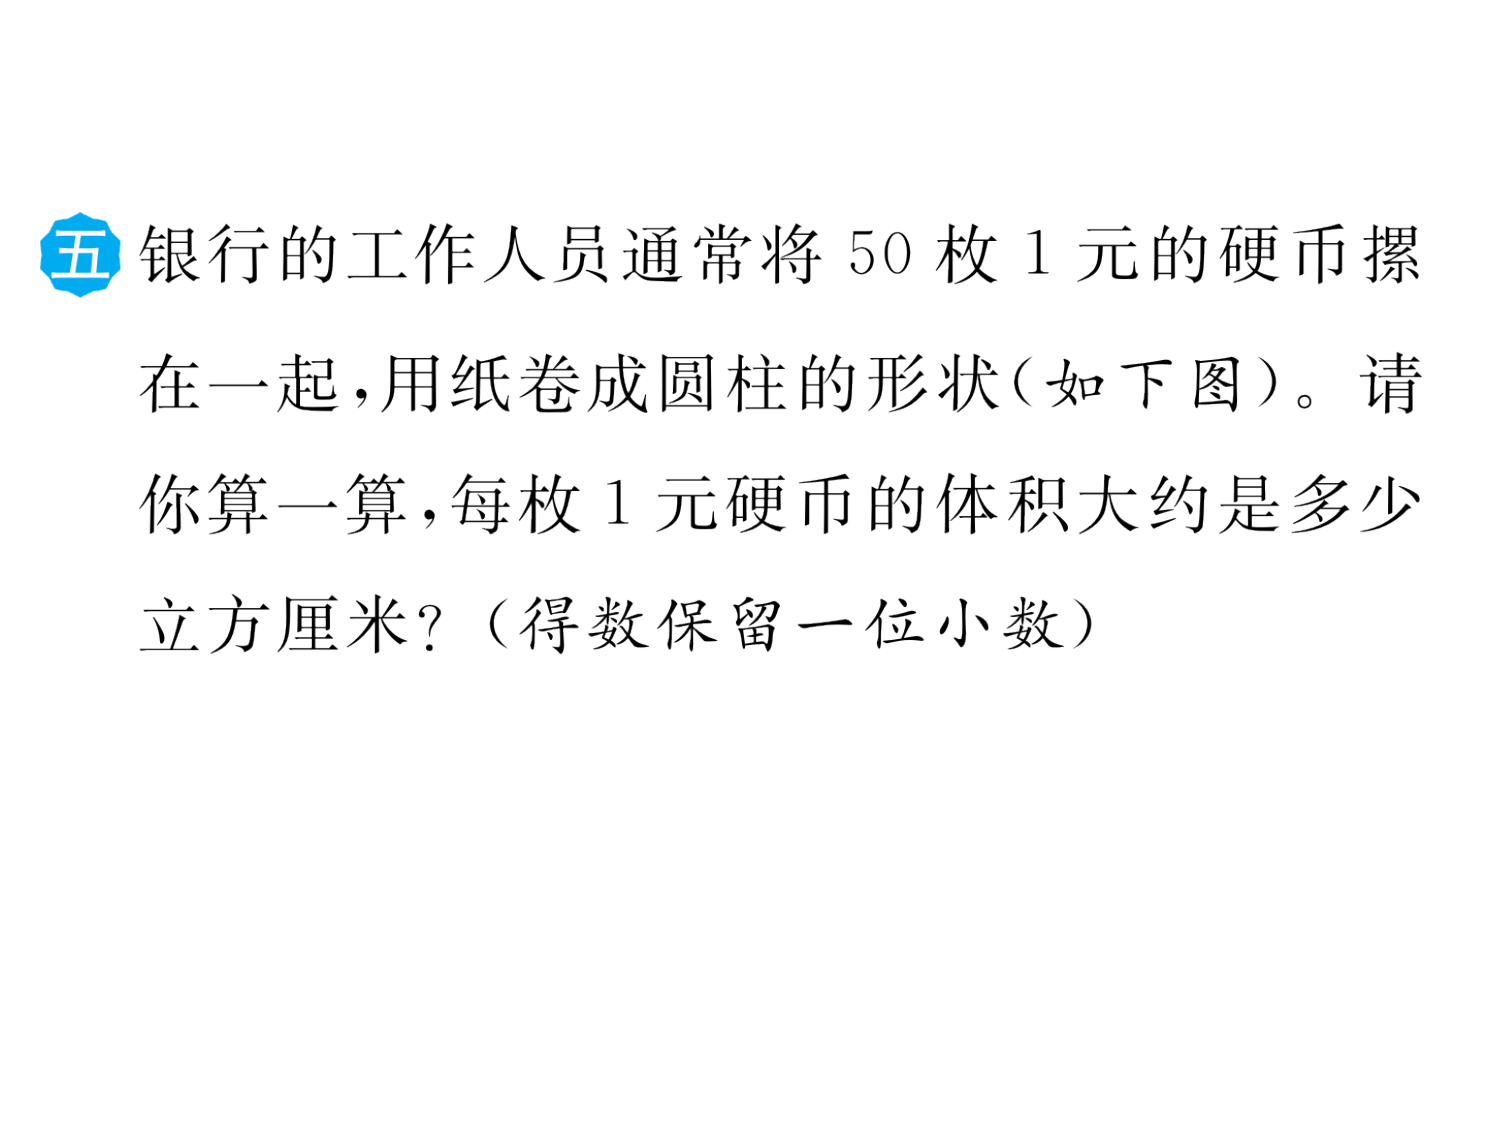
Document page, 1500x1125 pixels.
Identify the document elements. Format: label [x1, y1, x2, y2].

picture [35, 177, 1453, 671]
